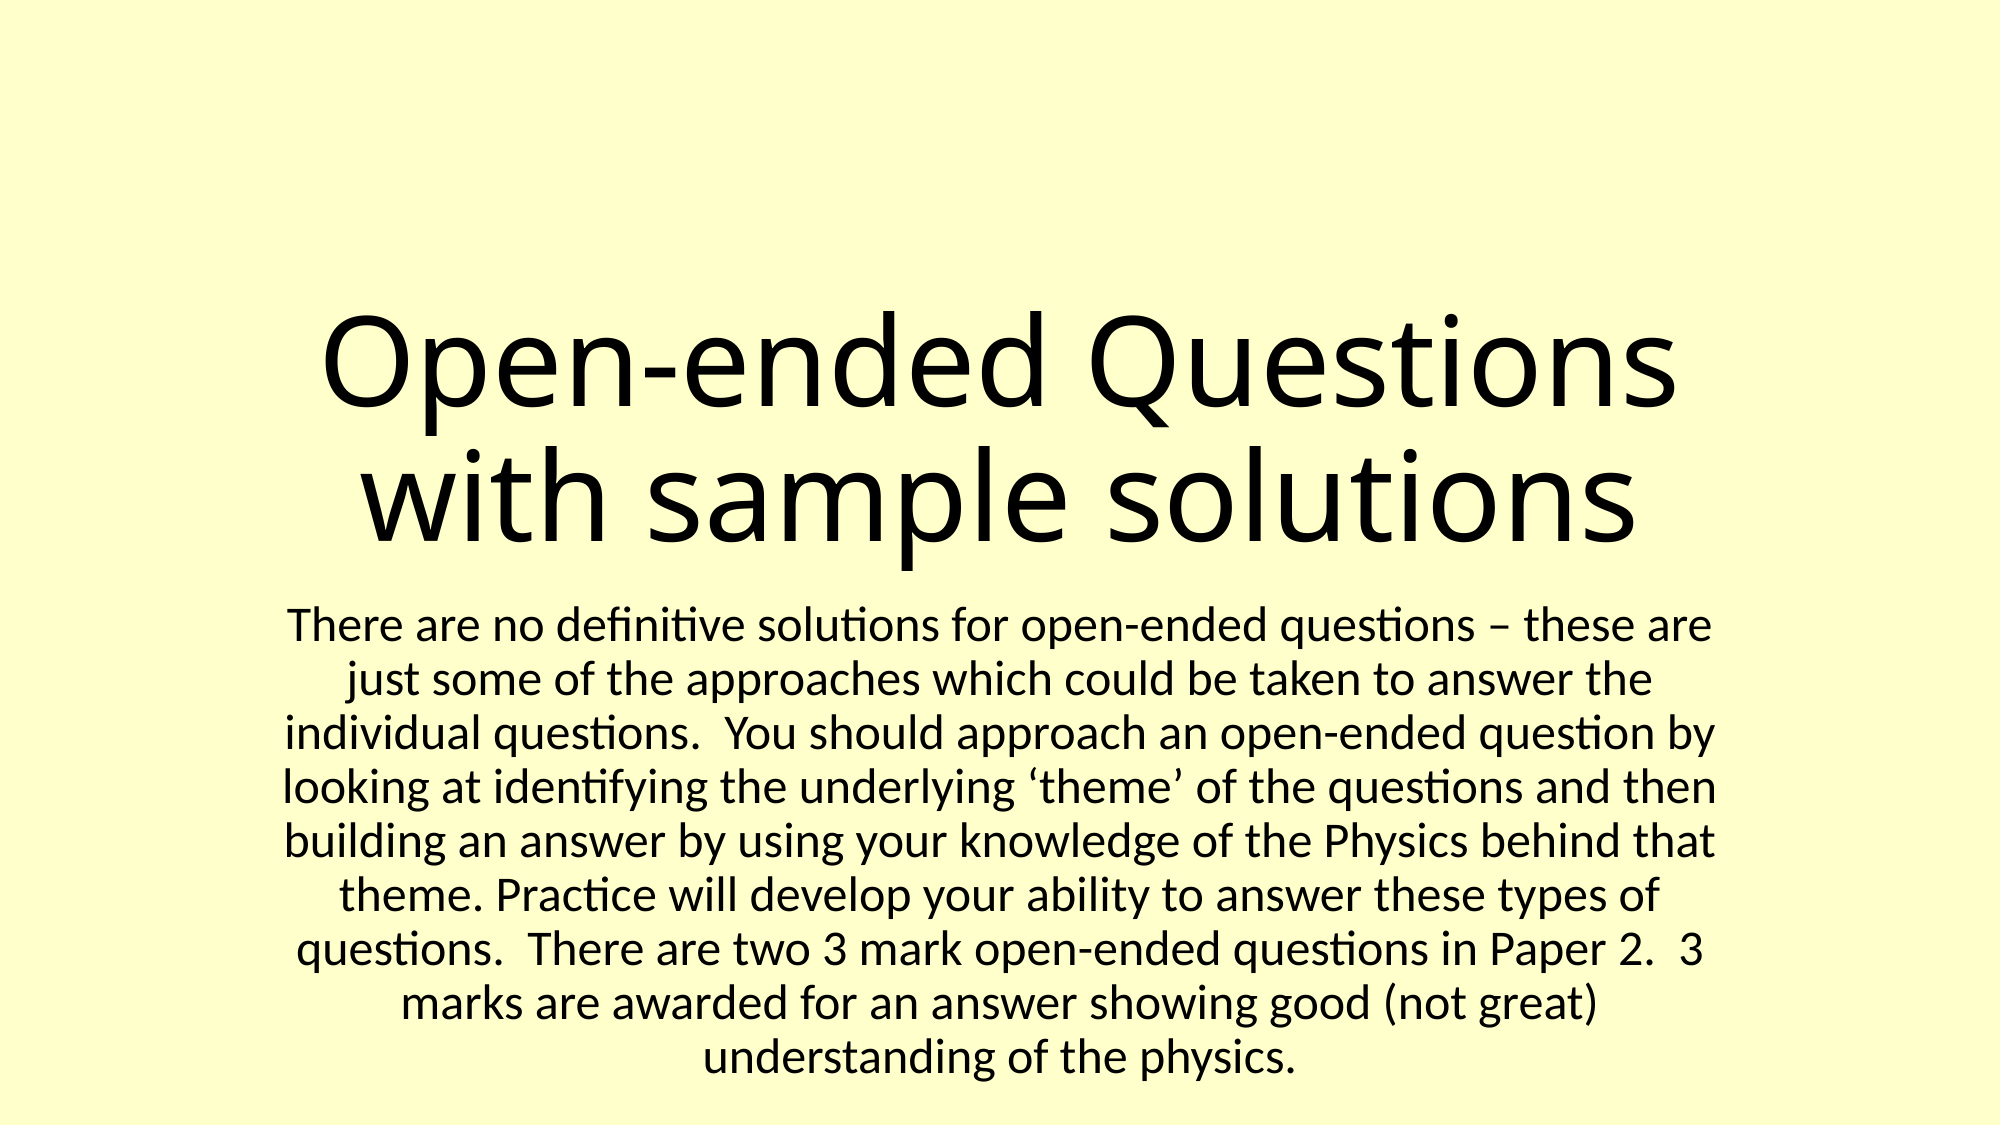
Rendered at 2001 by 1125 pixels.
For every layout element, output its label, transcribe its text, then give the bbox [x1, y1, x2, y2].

title Open-ended Questions with sample solutions [249, 184, 1750, 576]
subtitle There are no definitive solutions for open-ended questions – these are just some of the approaches which could be taken to answer the individual questions. You should approach an open-ended question by looking at identifying the underlying ‘theme’ of the questions and then building an answer by using your knowledge of the Physics behind that theme. Practice will develop your ability to answer these types of questions. There are two 3 mark open-ended questions in Paper 2. 3 marks are awarded for an answer showing good (not great) understanding of the physics. [249, 590, 1750, 1100]
